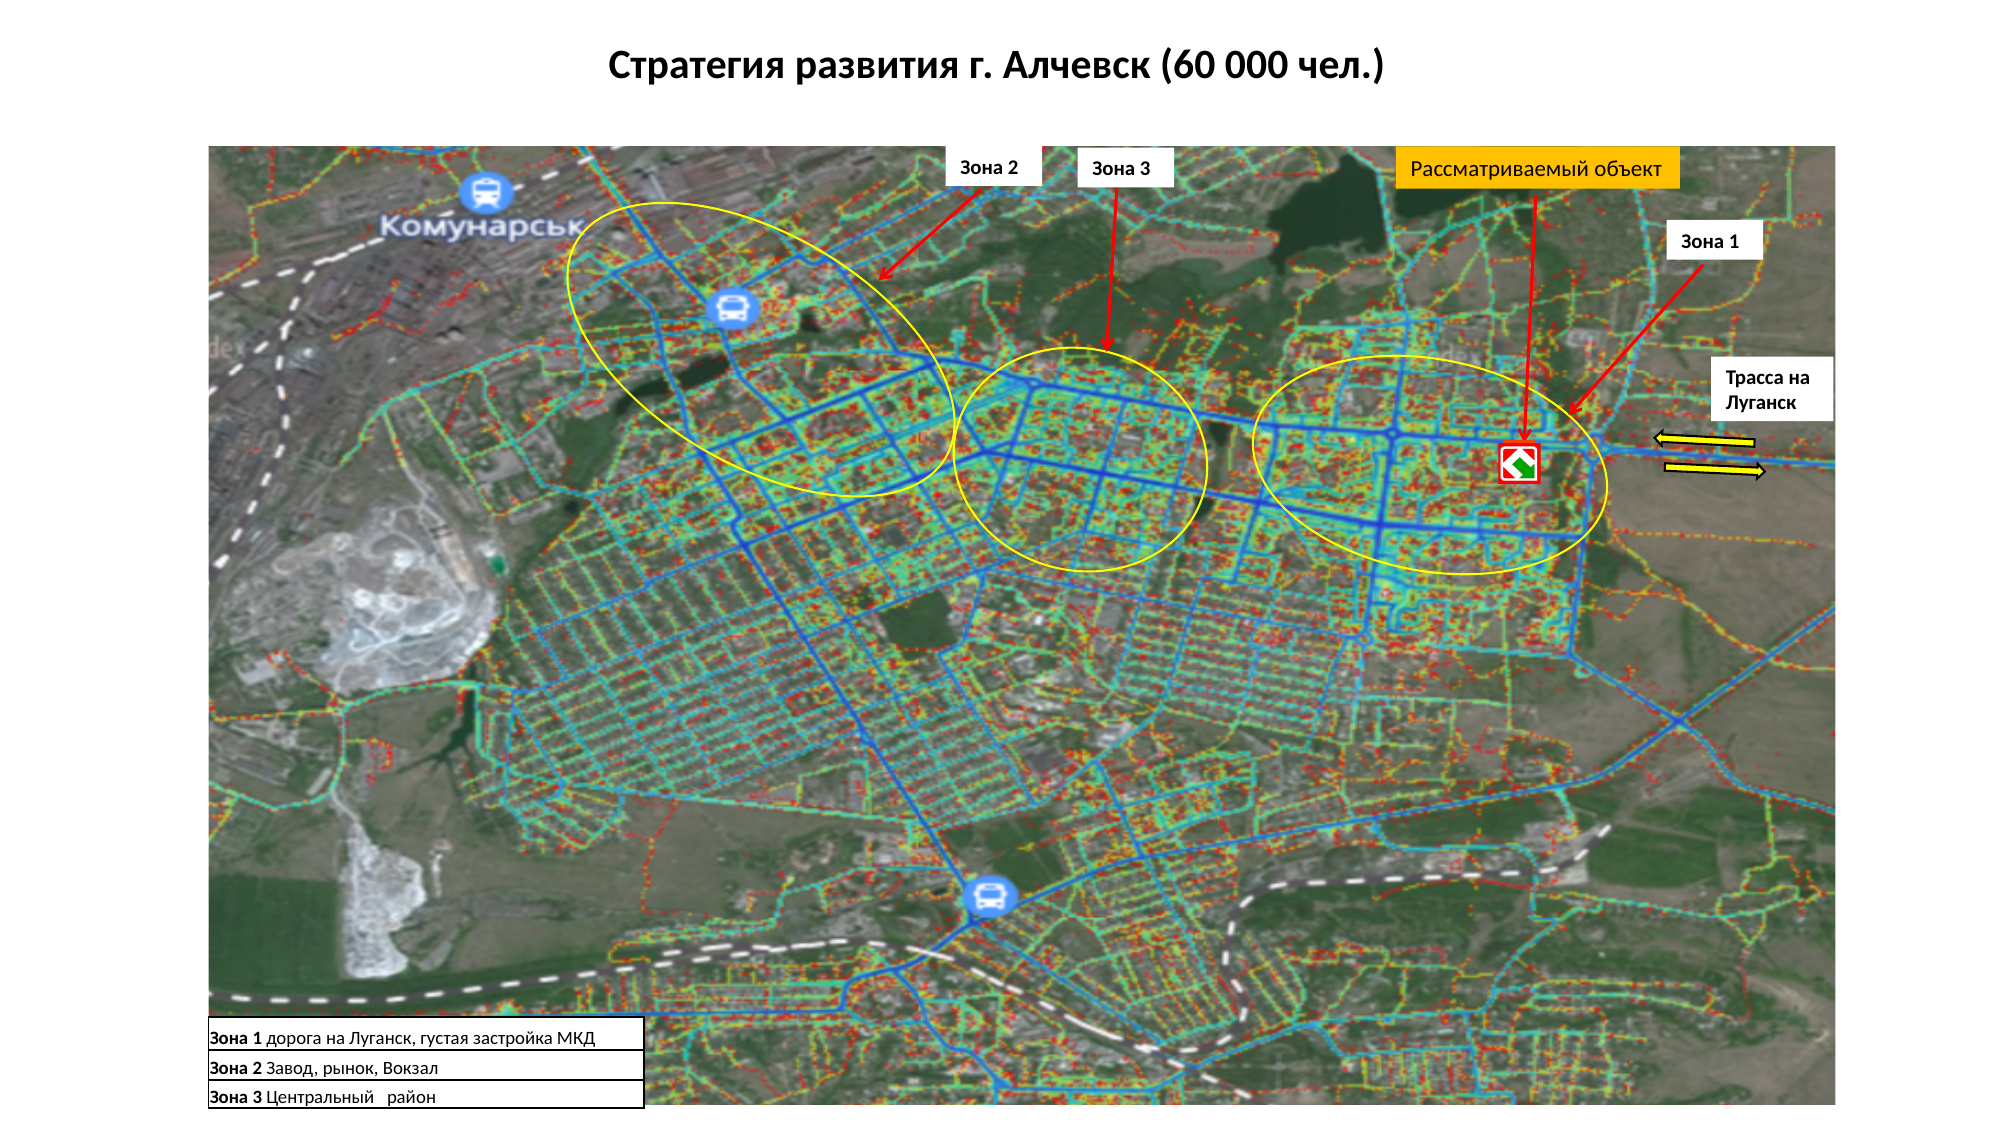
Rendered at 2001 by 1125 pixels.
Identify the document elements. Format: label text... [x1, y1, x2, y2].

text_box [1106, 187, 1117, 352]
picture [208, 146, 1836, 1105]
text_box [1568, 264, 1704, 416]
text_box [878, 189, 982, 281]
text_box Стратегия развития г. Алчевск (60 000 чел.) [324, 29, 1670, 94]
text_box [1524, 194, 1536, 440]
